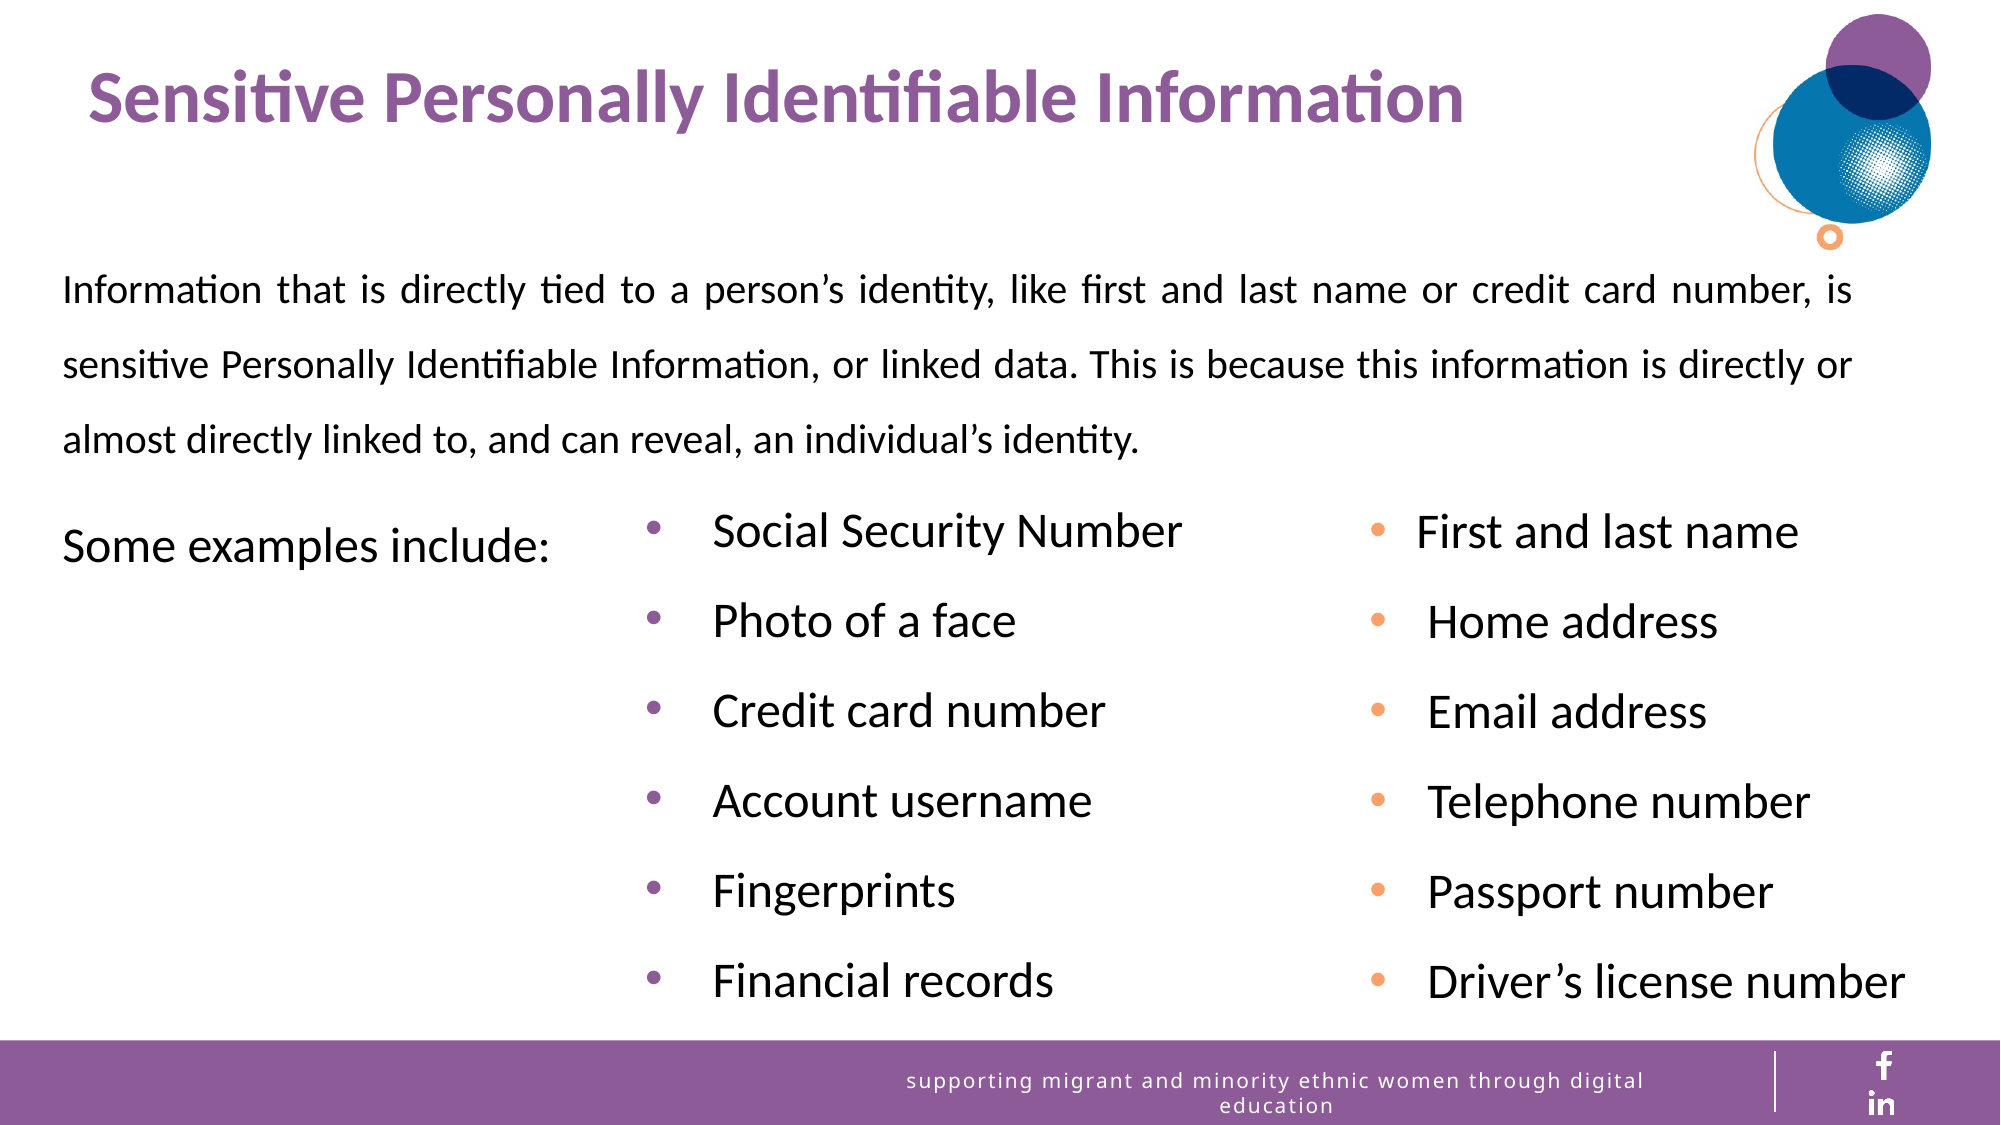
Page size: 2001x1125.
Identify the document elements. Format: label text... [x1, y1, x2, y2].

picture [1754, 157, 1931, 250]
list Sensitive Personally Identifiable Information [73, 50, 1894, 170]
picture [1847, 135, 1920, 206]
picture [1754, 14, 1931, 130]
list Information that is directly tied to a person’s identity, like first and last name or credit card number, is sensitive Personally Identifiable Information, or linked data. This is because this information is directly or almost directly linked to, and can reveal, an individual’s identity. Some examples include: [47, 229, 1869, 474]
text_box Social Security Number Photo of a face Credit card number Account username Fingerprints Financial records [630, 460, 1381, 1060]
text_box First and last name Home address Email address Telephone number Passport number Driver’s license number [1354, 461, 2000, 1062]
